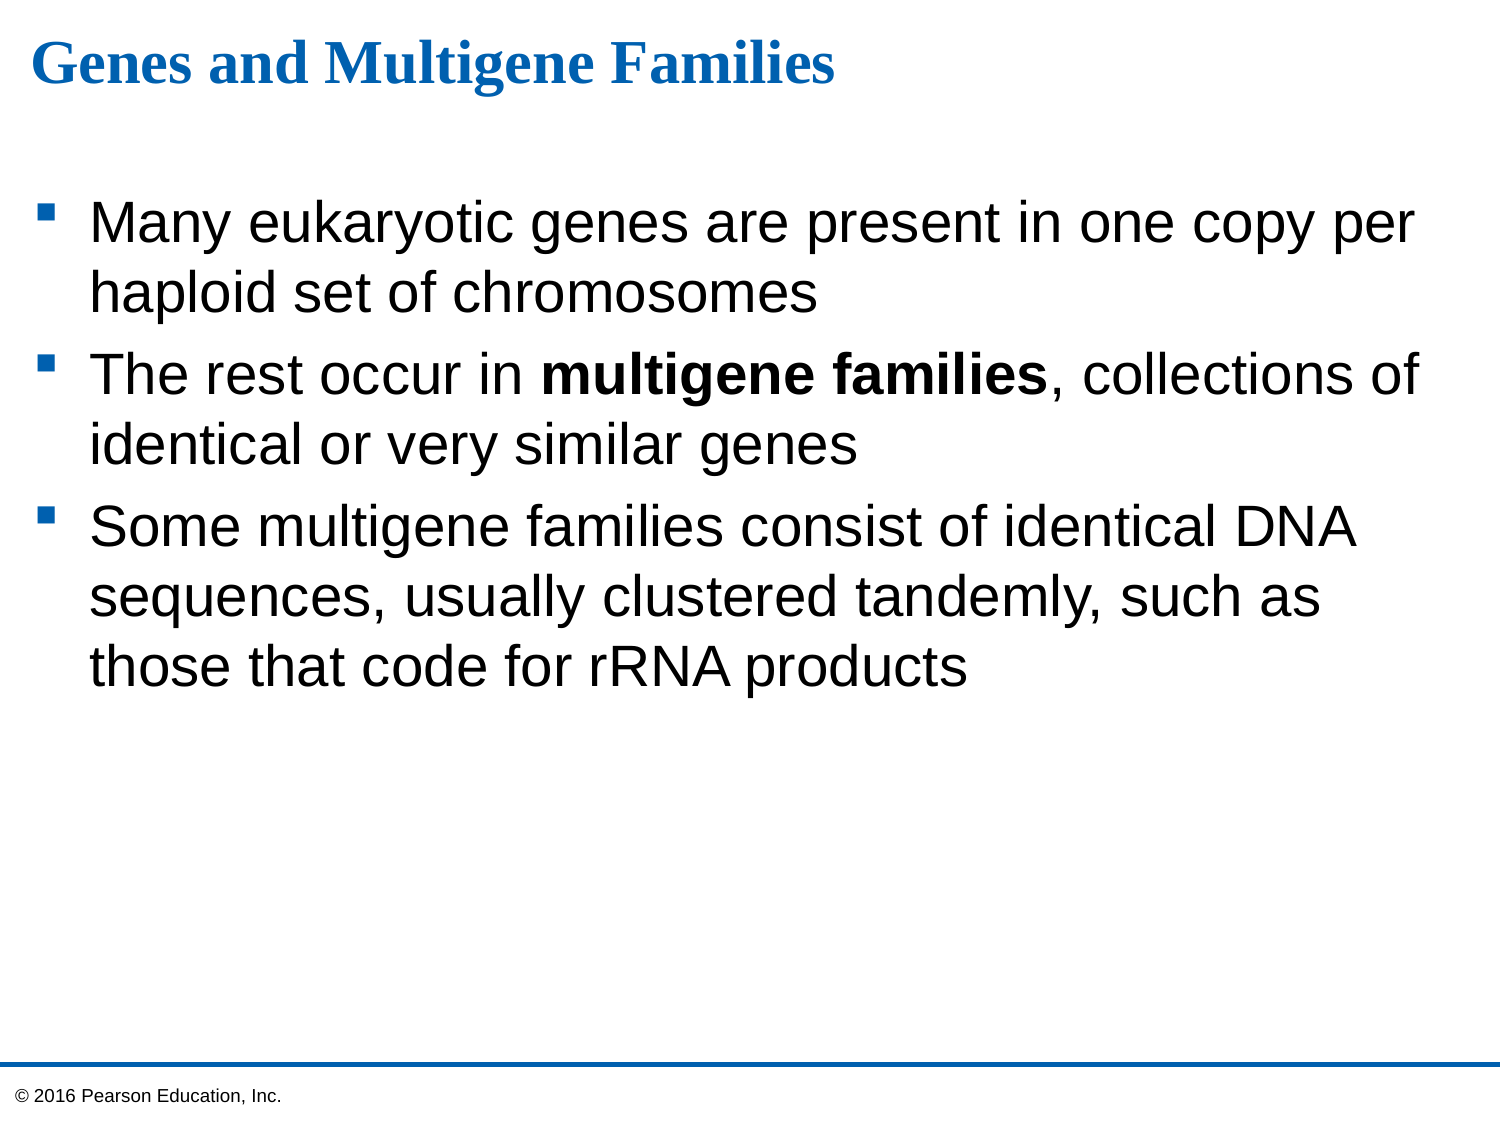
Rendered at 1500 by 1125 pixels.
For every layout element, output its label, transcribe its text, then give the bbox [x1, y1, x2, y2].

list Many eukaryotic genes are present in one copy per haploid set of chromosomes The rest occur in multigene families, collections of identical or very similar genes Some multigene families consist of identical DNA sequences, usually clustered tandemly, such as those that code for rRNA products [23, 184, 1464, 1043]
footer © 2016 Pearson Education, Inc. [0, 1064, 507, 1125]
title Genes and Multigene Families [29, 29, 1470, 165]
